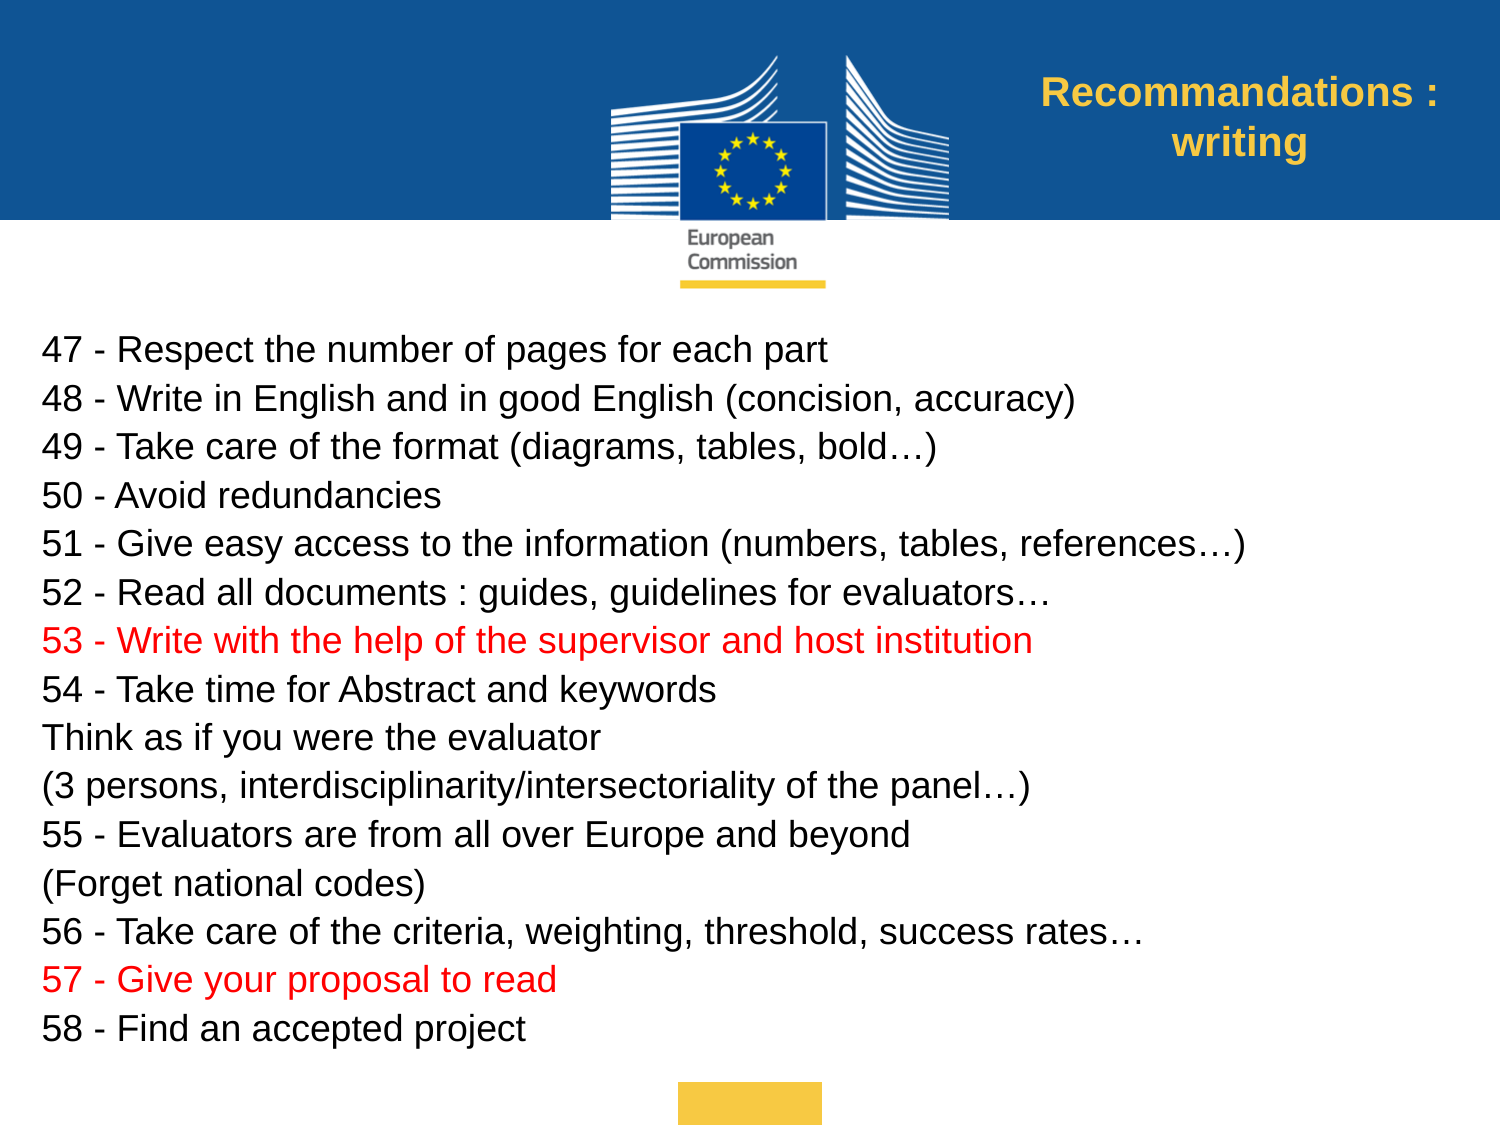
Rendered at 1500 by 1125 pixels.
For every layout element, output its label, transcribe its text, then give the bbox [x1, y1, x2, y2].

text_box Recommandations : writing [998, 57, 1483, 172]
subtitle 47 - Respect the number of pages for each part 48 - Write in English and in good English (concision, accuracy) 49 - Take care of the format (diagrams, tables, bold…) 50 - Avoid redundancies 51 - Give easy access to the information (numbers, tables, references…) 52 - Read all documents : guides, guidelines for evaluators… 53 - Write with the help of the supervisor and host institution 54 - Take time for Abstract and keywords Think as if you were the evaluator (3 persons, interdisciplinarity/intersectoriality of the panel…) 55 - Evaluators are from all over Europe and beyond (Forget national codes) 56 - Take care of the criteria, weighting, threshold, success rates… 57 - Give your proposal to read 58 - Find an accepted project [26, 326, 1474, 1048]
picture [611, 55, 949, 290]
